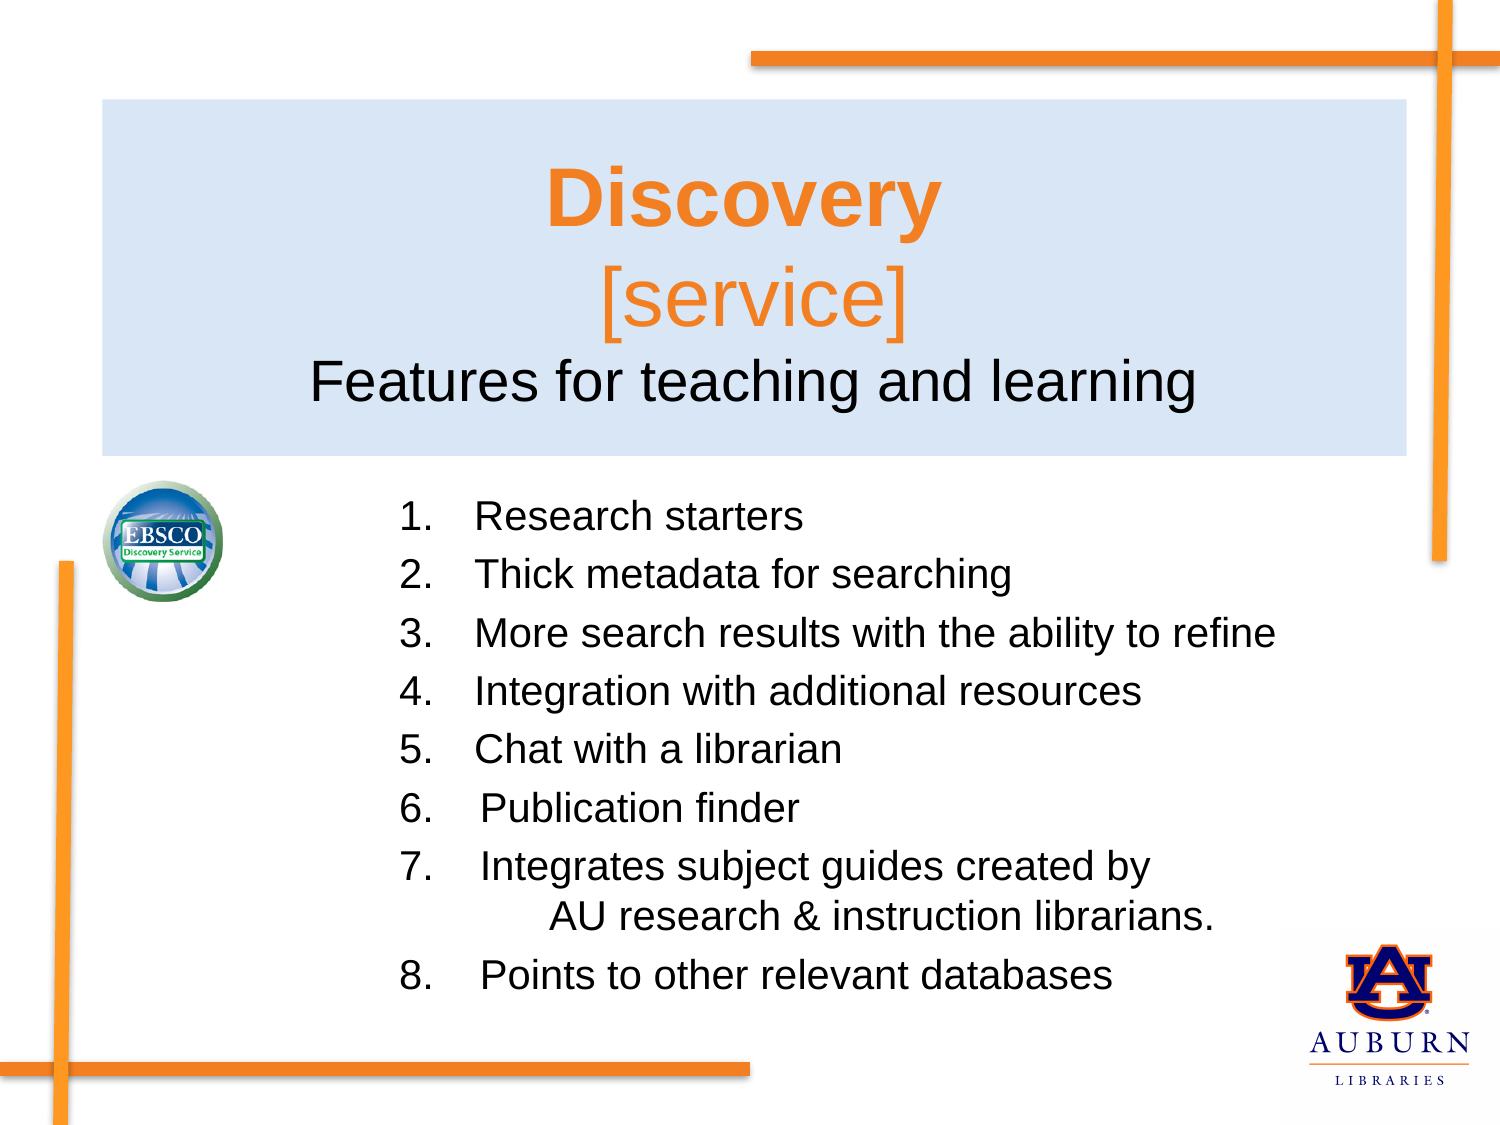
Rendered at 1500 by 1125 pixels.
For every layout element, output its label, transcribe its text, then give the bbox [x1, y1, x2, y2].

picture [1279, 926, 1500, 1125]
text_box Research starters Thick metadata for searching More search results with the ability to refine Integration with additional resources Chat with a librarian 6. Publication finder 7. Integrates subject guides created by AU research & instruction librarians. 8. Points to other relevant databases [309, 481, 1500, 1032]
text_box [1439, 0, 1446, 562]
picture [101, 480, 223, 602]
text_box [60, 560, 67, 1125]
text_box Discovery [service] Features for teaching and learning [102, 99, 1407, 456]
